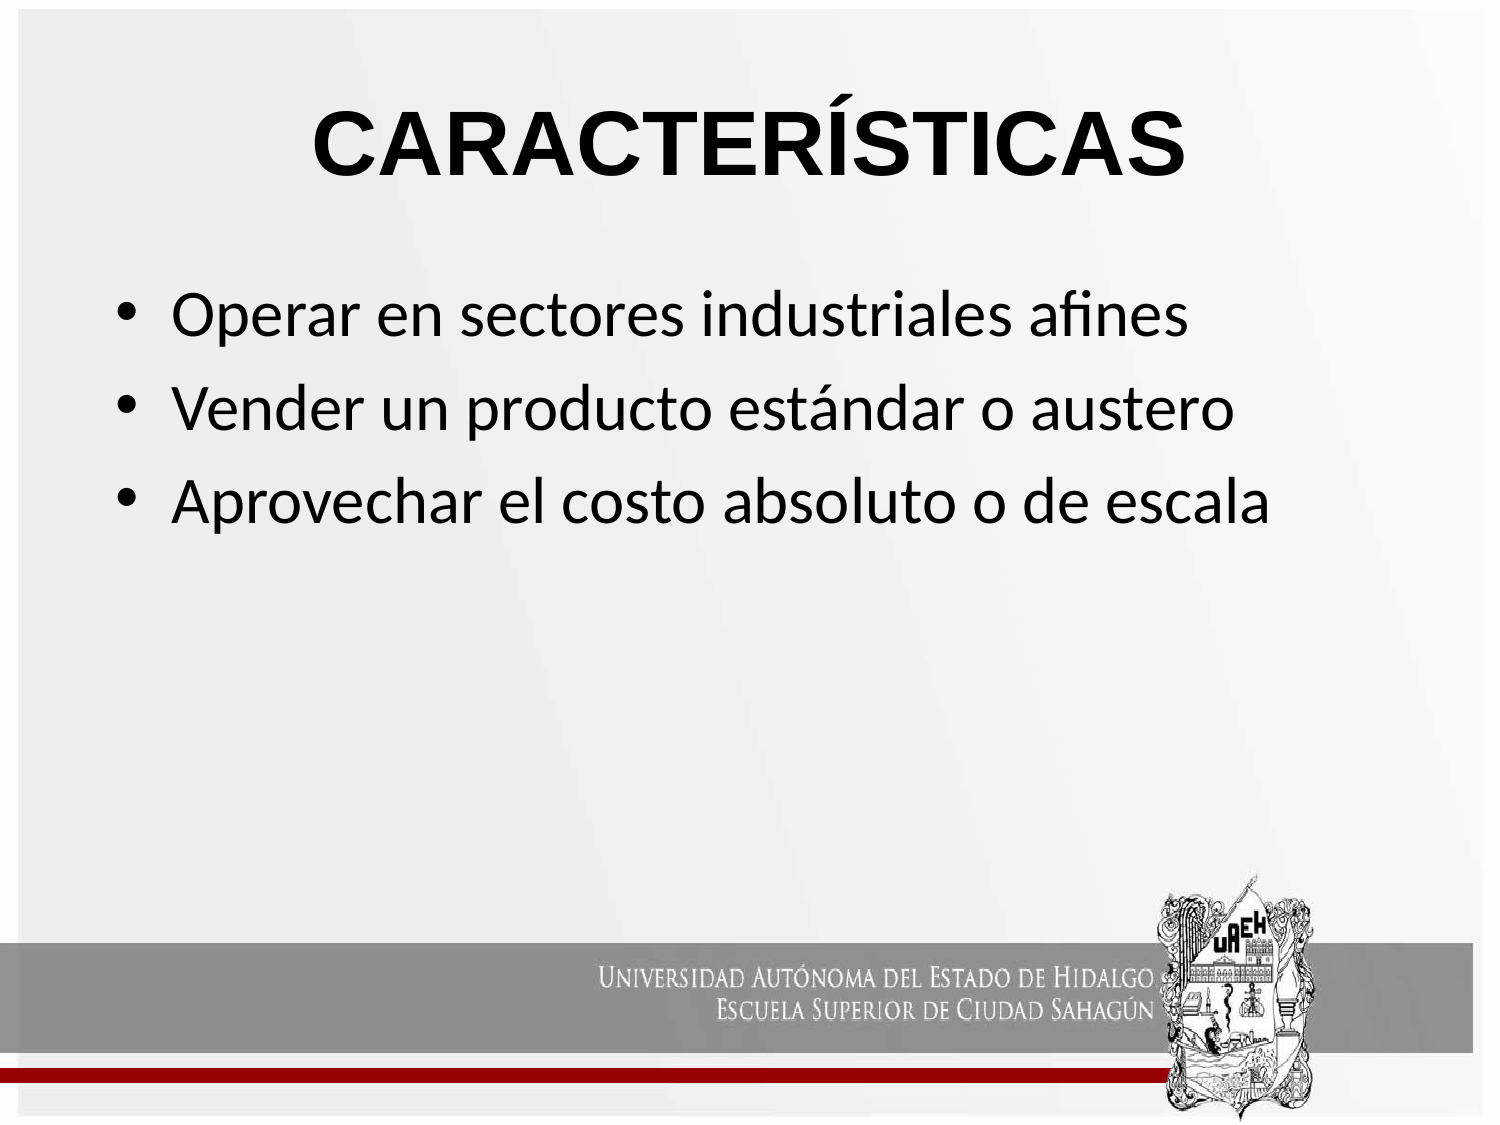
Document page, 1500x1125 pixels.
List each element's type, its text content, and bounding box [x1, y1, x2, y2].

picture [0, 0, 1500, 1125]
title CARACTERÍSTICAS [75, 45, 1425, 233]
list Operar en sectores industriales afines Vender un producto estándar o austero Aprovechar el costo absoluto o de escala [100, 262, 1425, 906]
